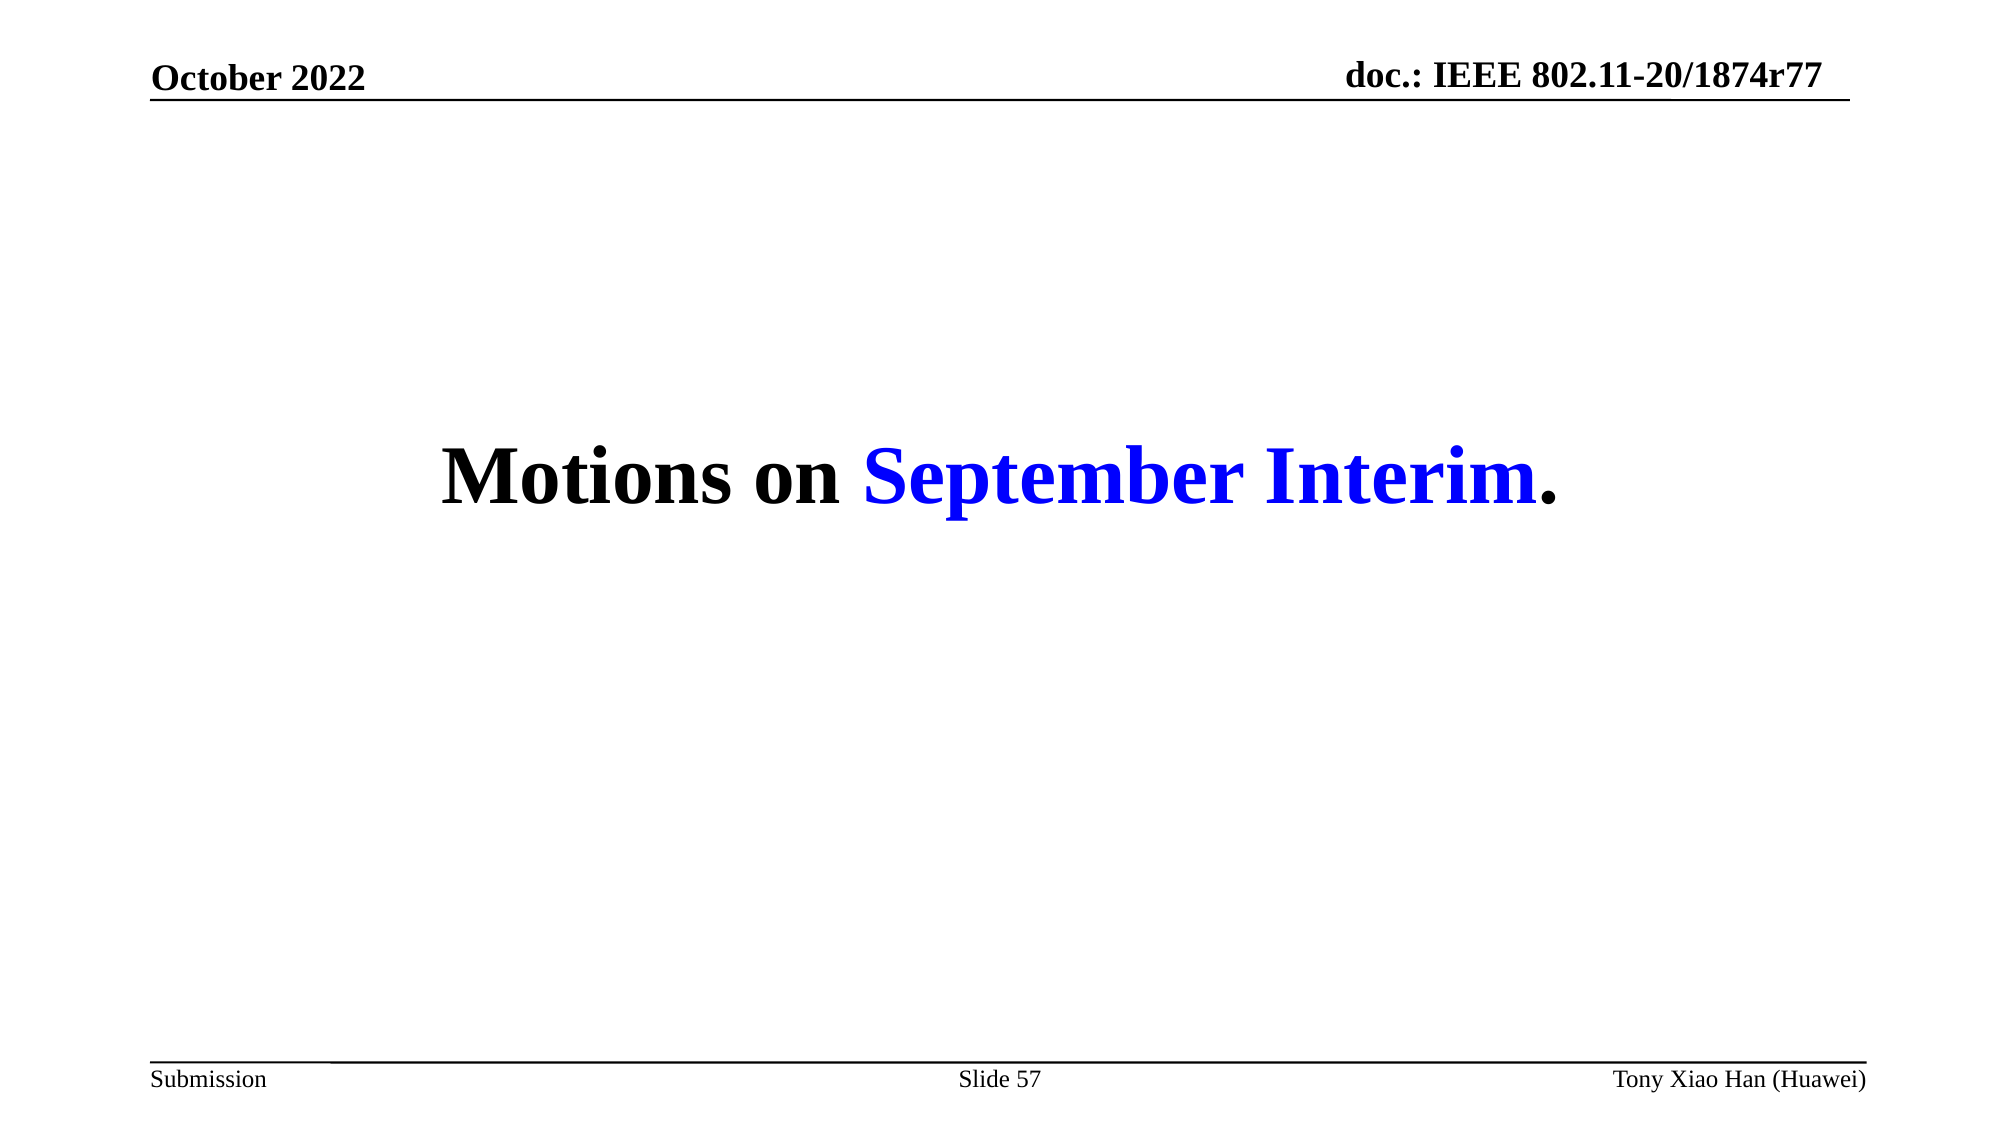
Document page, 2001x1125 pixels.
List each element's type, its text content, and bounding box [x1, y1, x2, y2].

text_box Motions on September Interim. [362, 412, 1638, 950]
